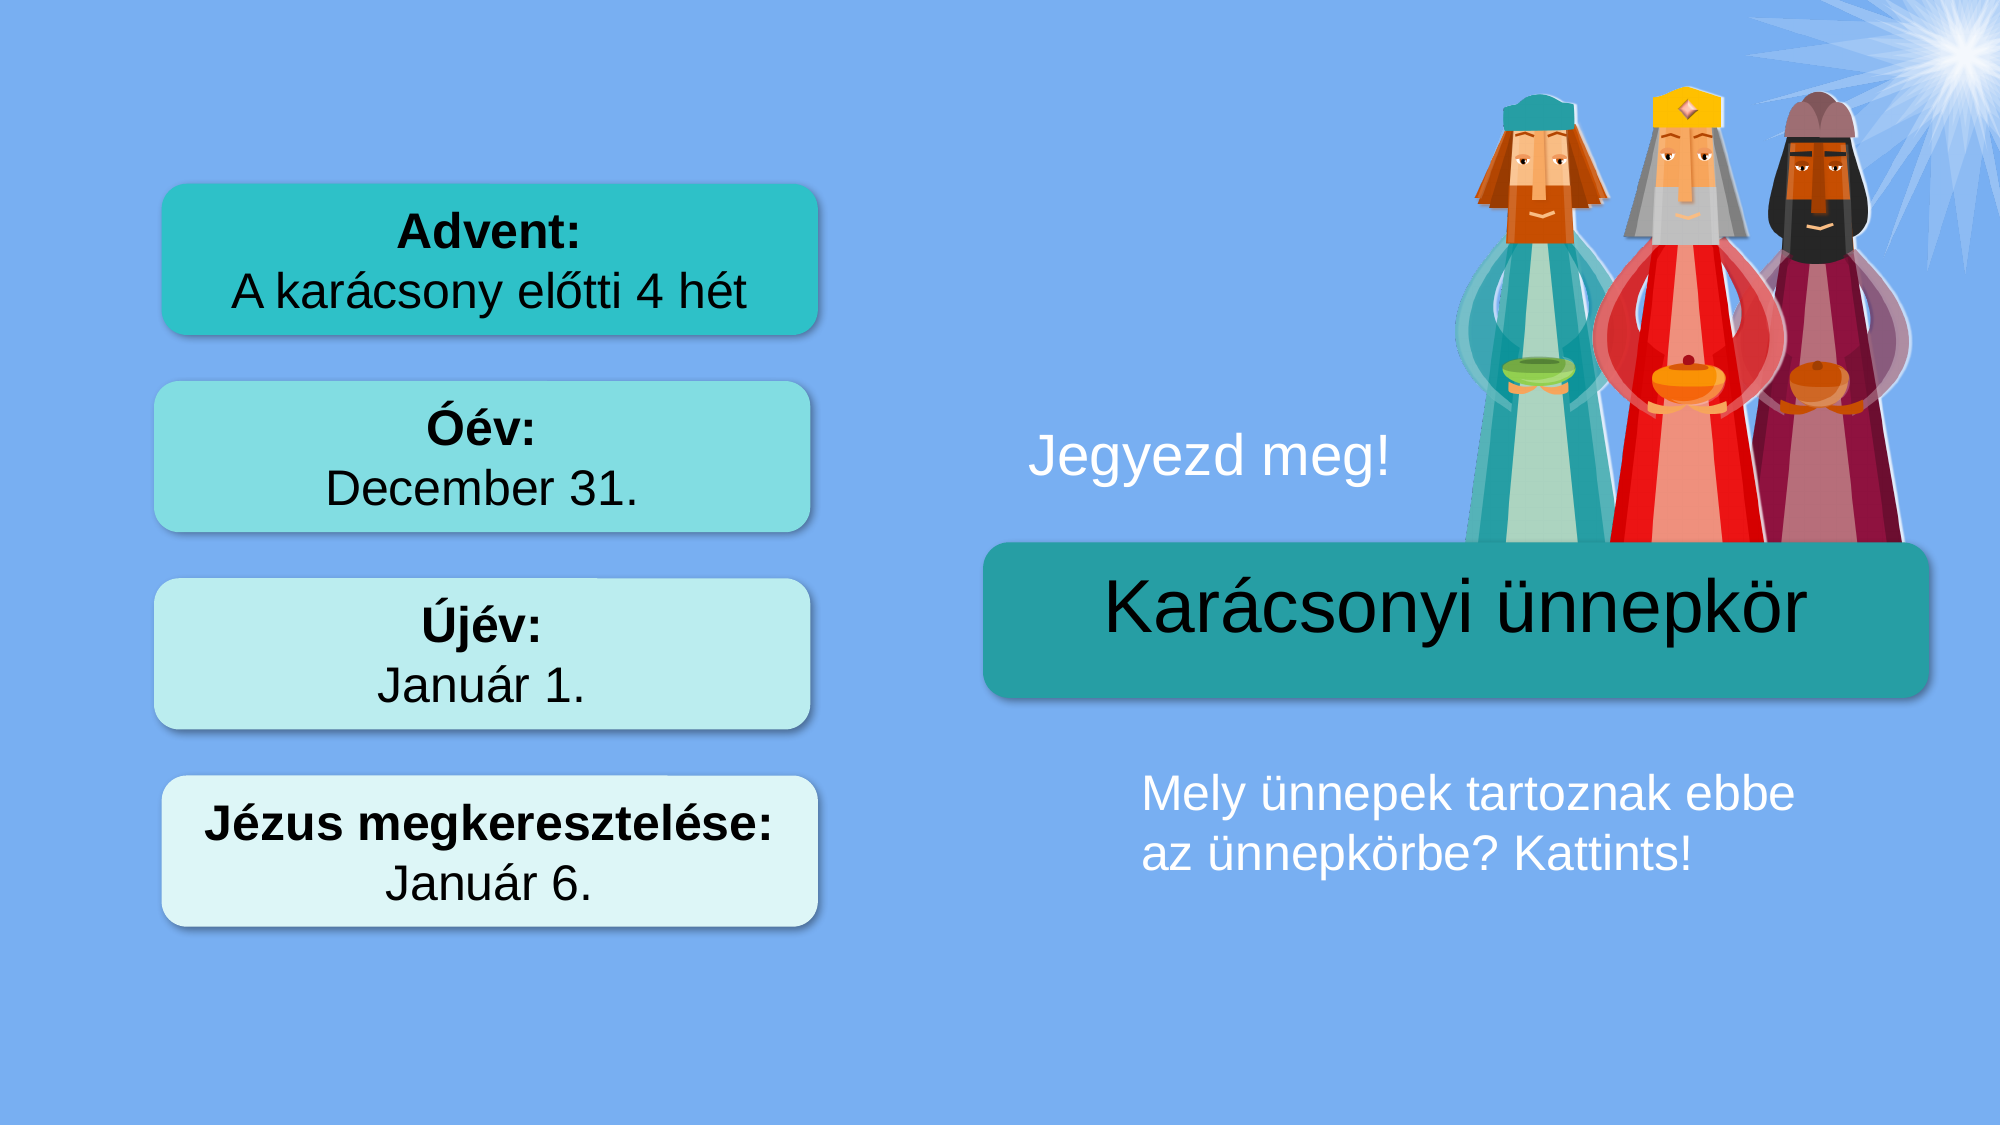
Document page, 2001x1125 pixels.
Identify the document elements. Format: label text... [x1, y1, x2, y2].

picture [1744, 0, 2000, 275]
text_box Jézus megkeresztelése: Január 6. [160, 774, 819, 928]
text_box Óév: December 31. [152, 379, 812, 534]
text_box Mely ünnepek tartoznak ebbe az ünnepkörbe? Kattints! [1126, 752, 1836, 888]
text_box Jegyezd meg! [1013, 409, 1455, 495]
text_box Újév: Január 1. [152, 577, 812, 731]
text_box Karácsonyi ünnepkör [981, 541, 1930, 699]
text_box Advent: A karácsony előtti 4 hét [160, 182, 819, 336]
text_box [1455, 84, 1914, 588]
